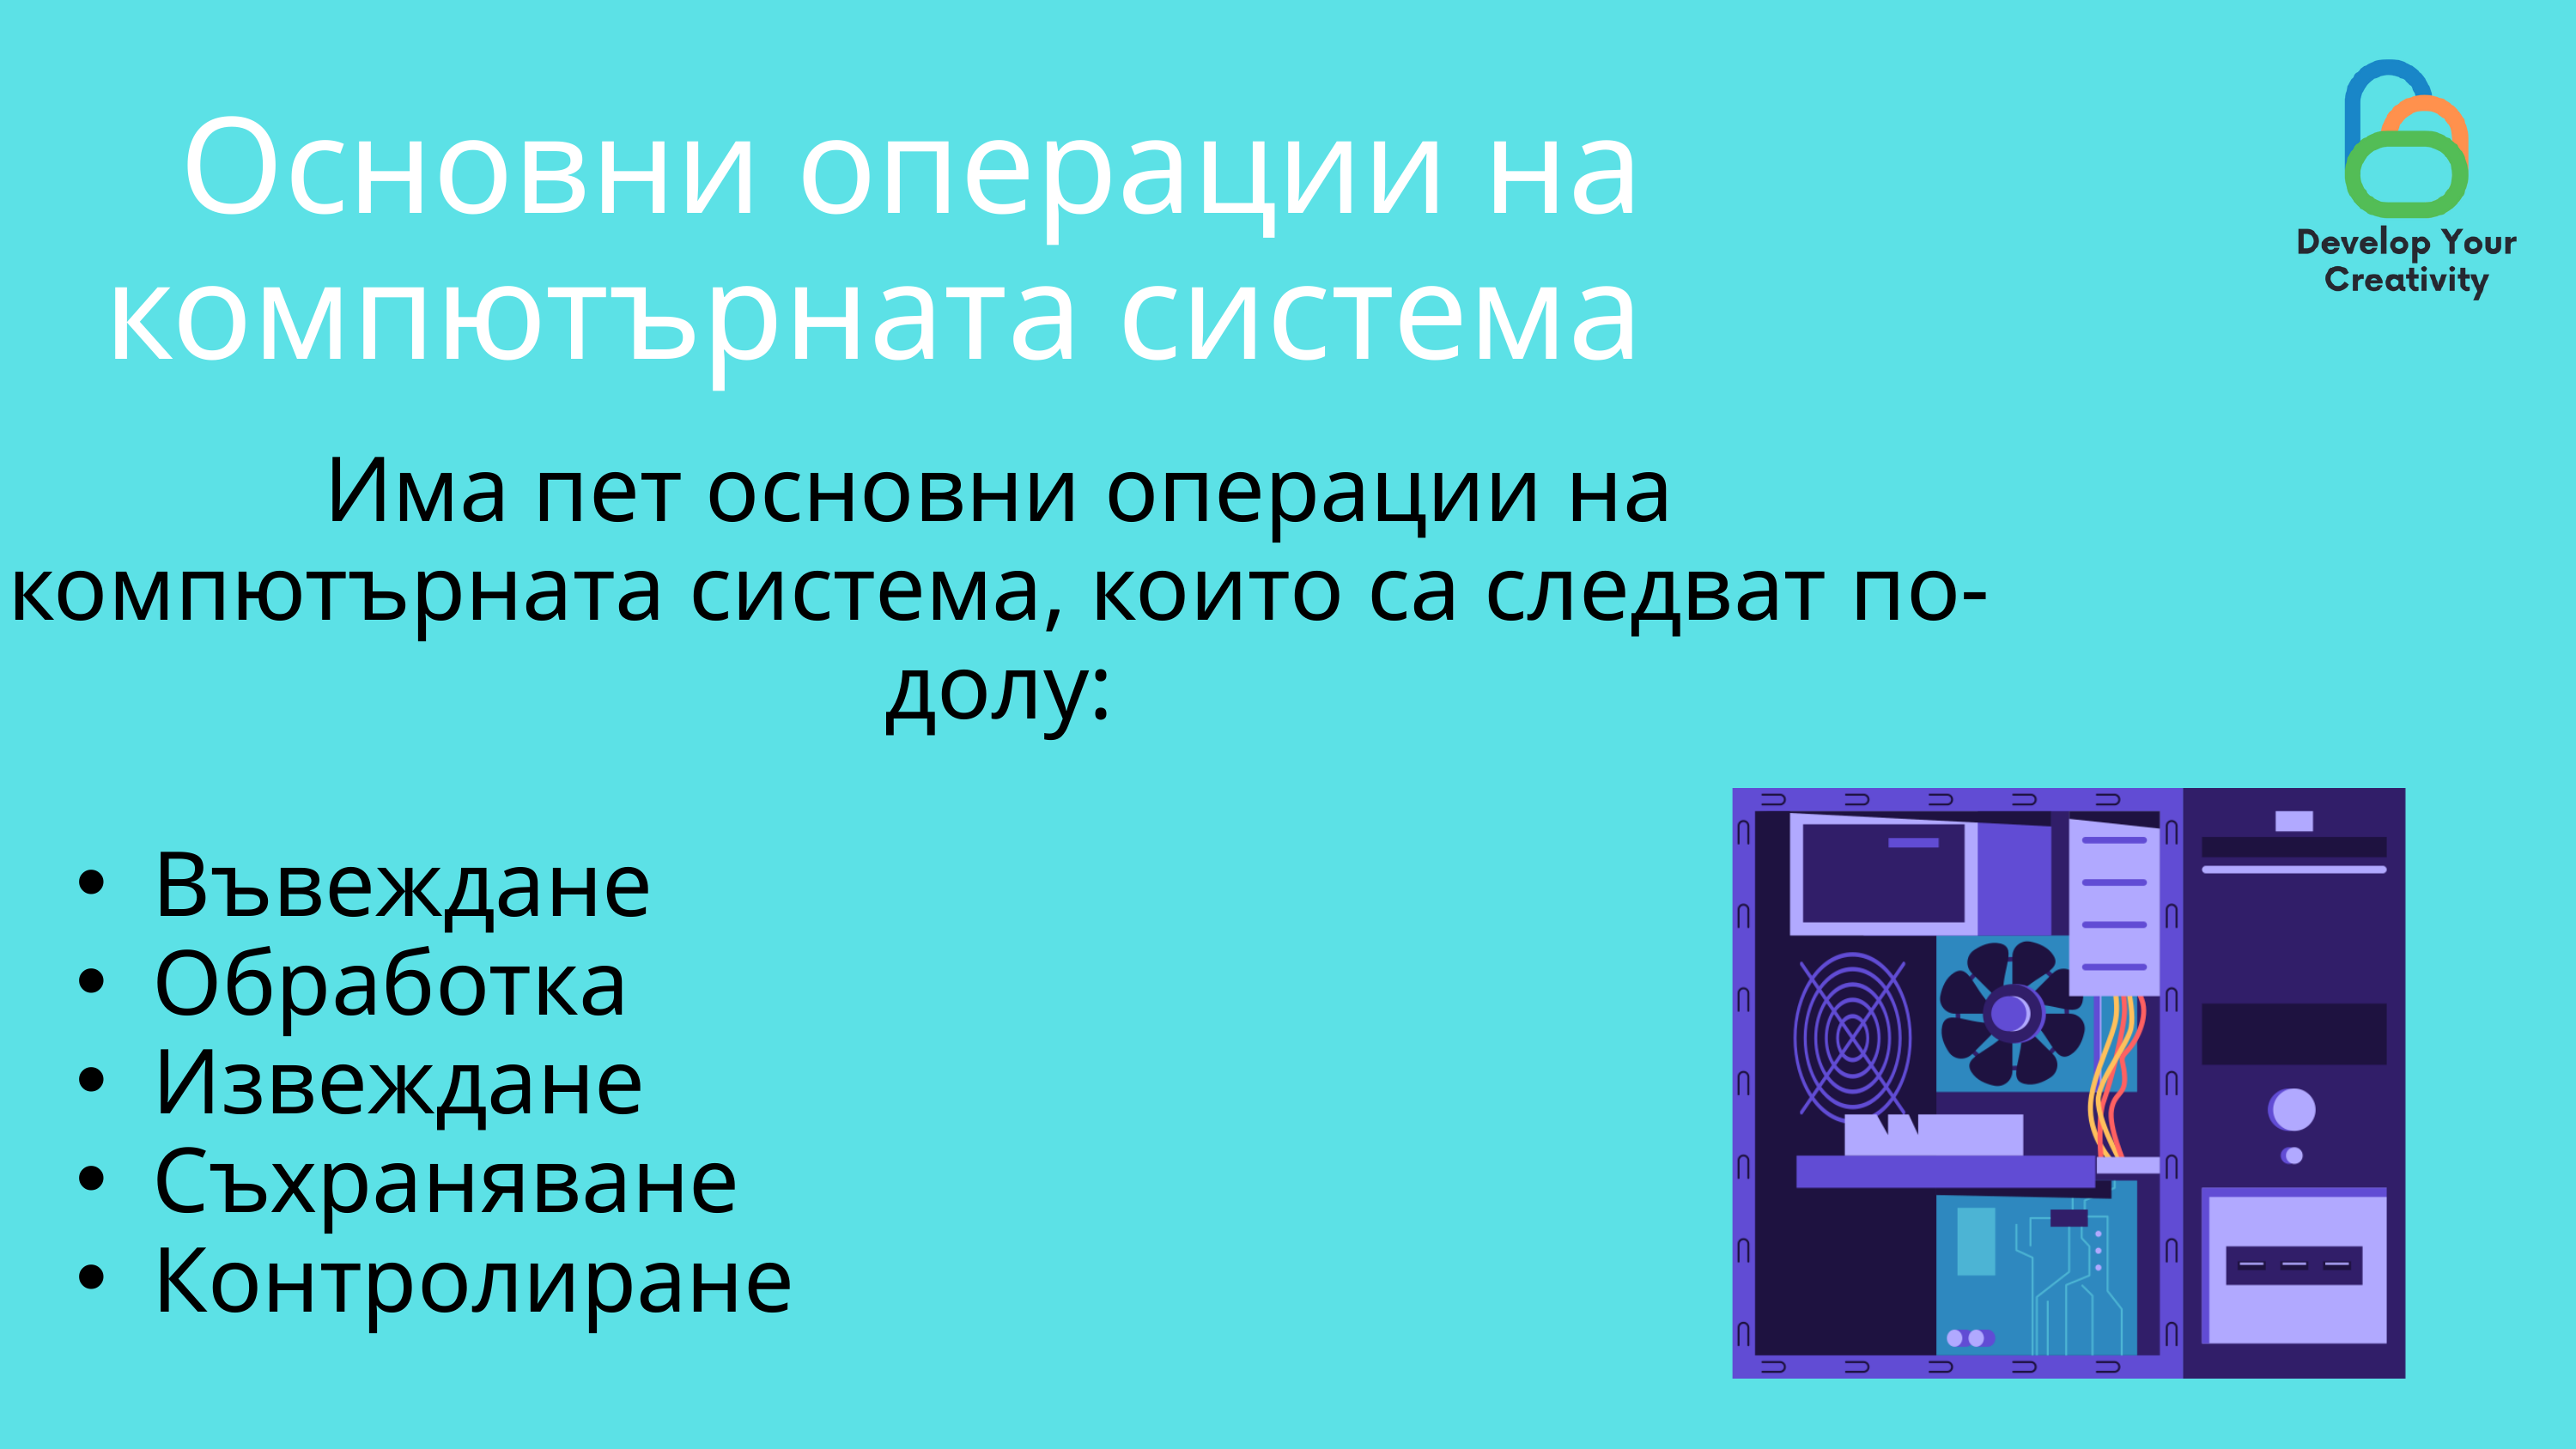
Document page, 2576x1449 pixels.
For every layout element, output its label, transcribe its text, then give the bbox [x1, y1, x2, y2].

text_box Има пет основни операции на компютърната система, които са следват по-долу: Въвеждане Обработка Извеждане Съхраняване Контролиране [0, 440, 1998, 1449]
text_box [0, 0, 1644, 537]
text_box [1998, 788, 2406, 1379]
text_box [2178, 0, 2576, 397]
